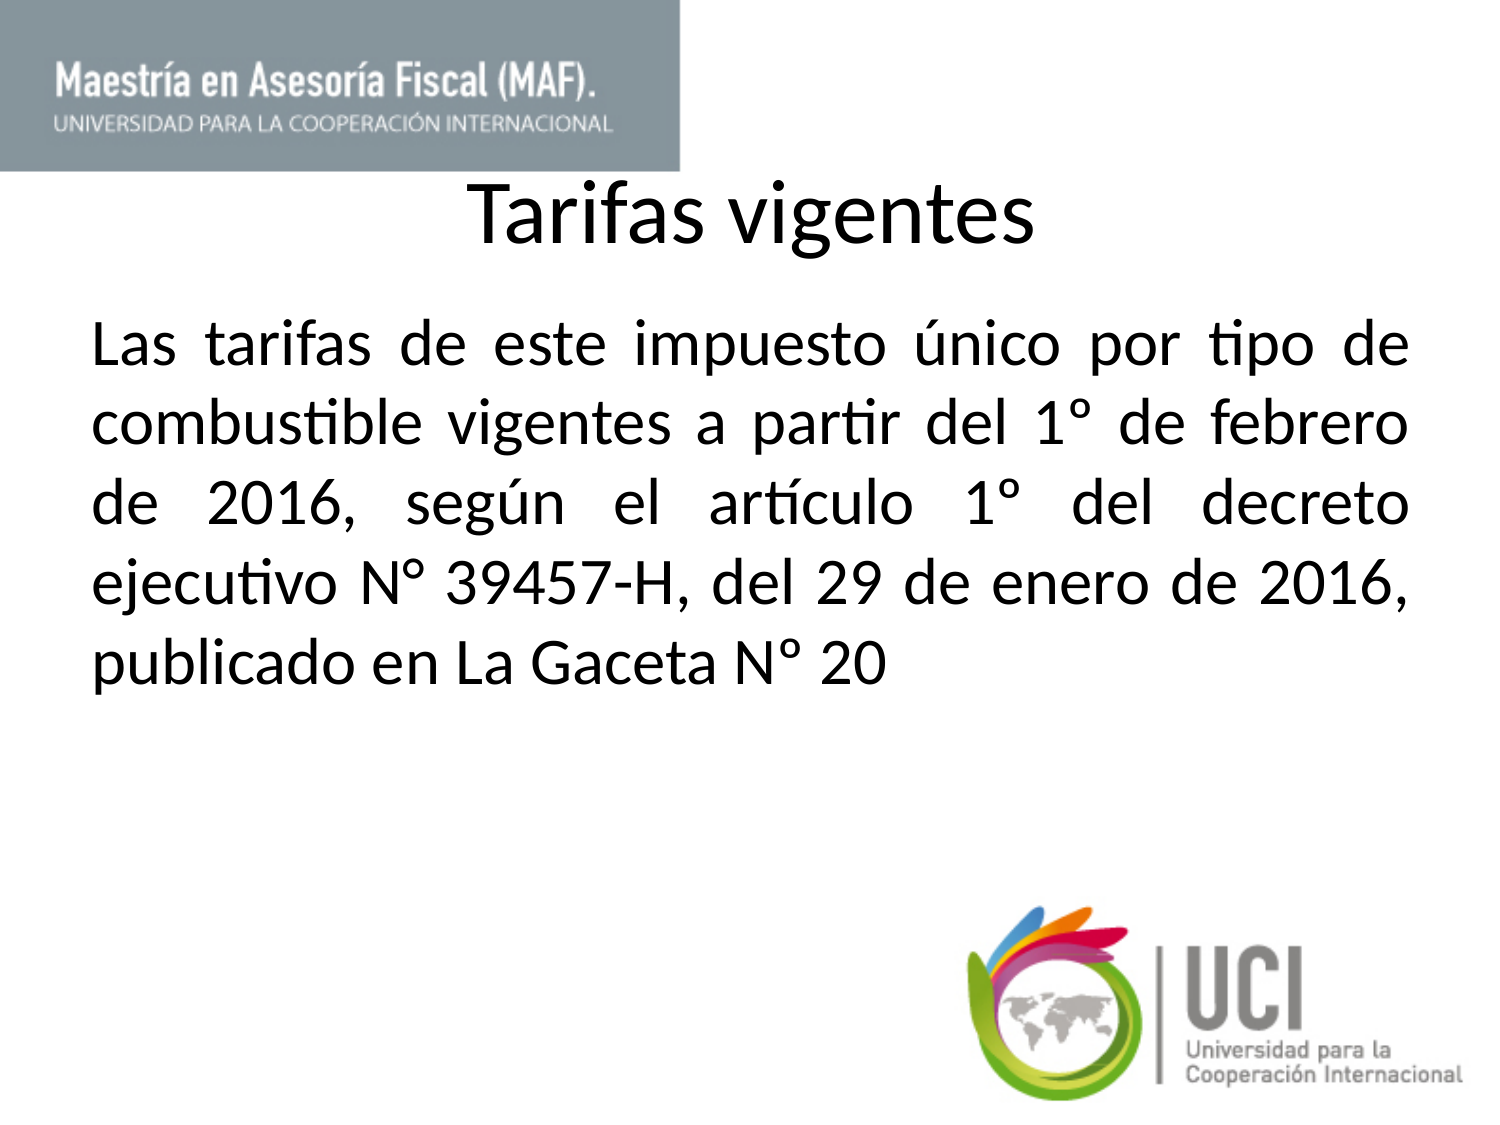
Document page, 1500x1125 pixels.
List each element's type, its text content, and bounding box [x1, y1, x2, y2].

list Las tarifas de este impuesto único por tipo de combustible vigentes a partir del 1º de febrero de 2016, según el artículo 1º del decreto ejecutivo N° 39457-H, del 29 de enero de 2016, publicado en La Gaceta Nº 20 [76, 290, 1427, 870]
picture [0, 0, 1500, 1125]
title Tarifas vigentes [76, 113, 1427, 290]
